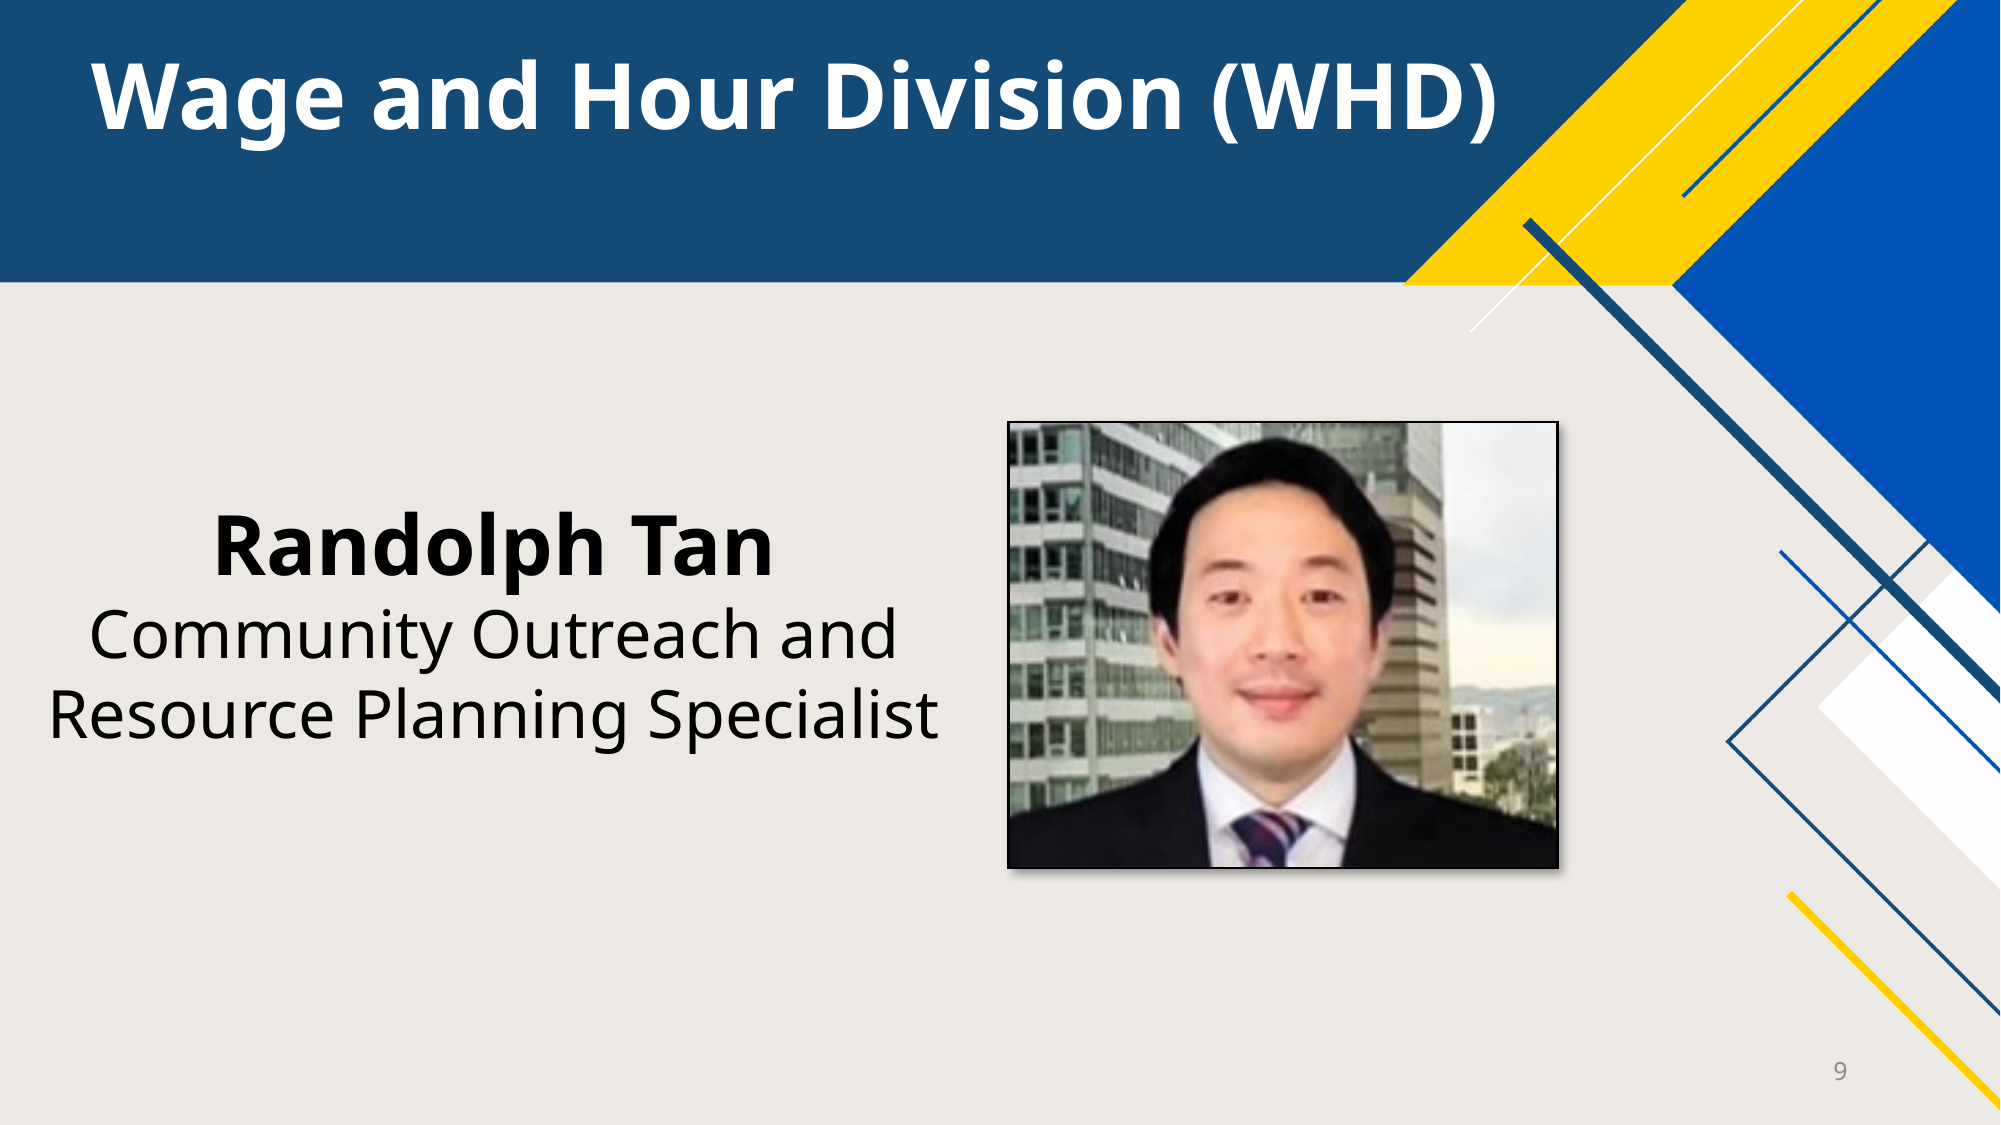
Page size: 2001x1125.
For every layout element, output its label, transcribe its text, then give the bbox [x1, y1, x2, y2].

picture [0, 0, 2001, 1125]
text_box Randolph Tan Community Outreach and Resource Planning Specialist [12, 484, 977, 760]
title Wage and Hour Division (WHD) [76, 30, 1557, 234]
slide_number 9 [1412, 1042, 1863, 1103]
